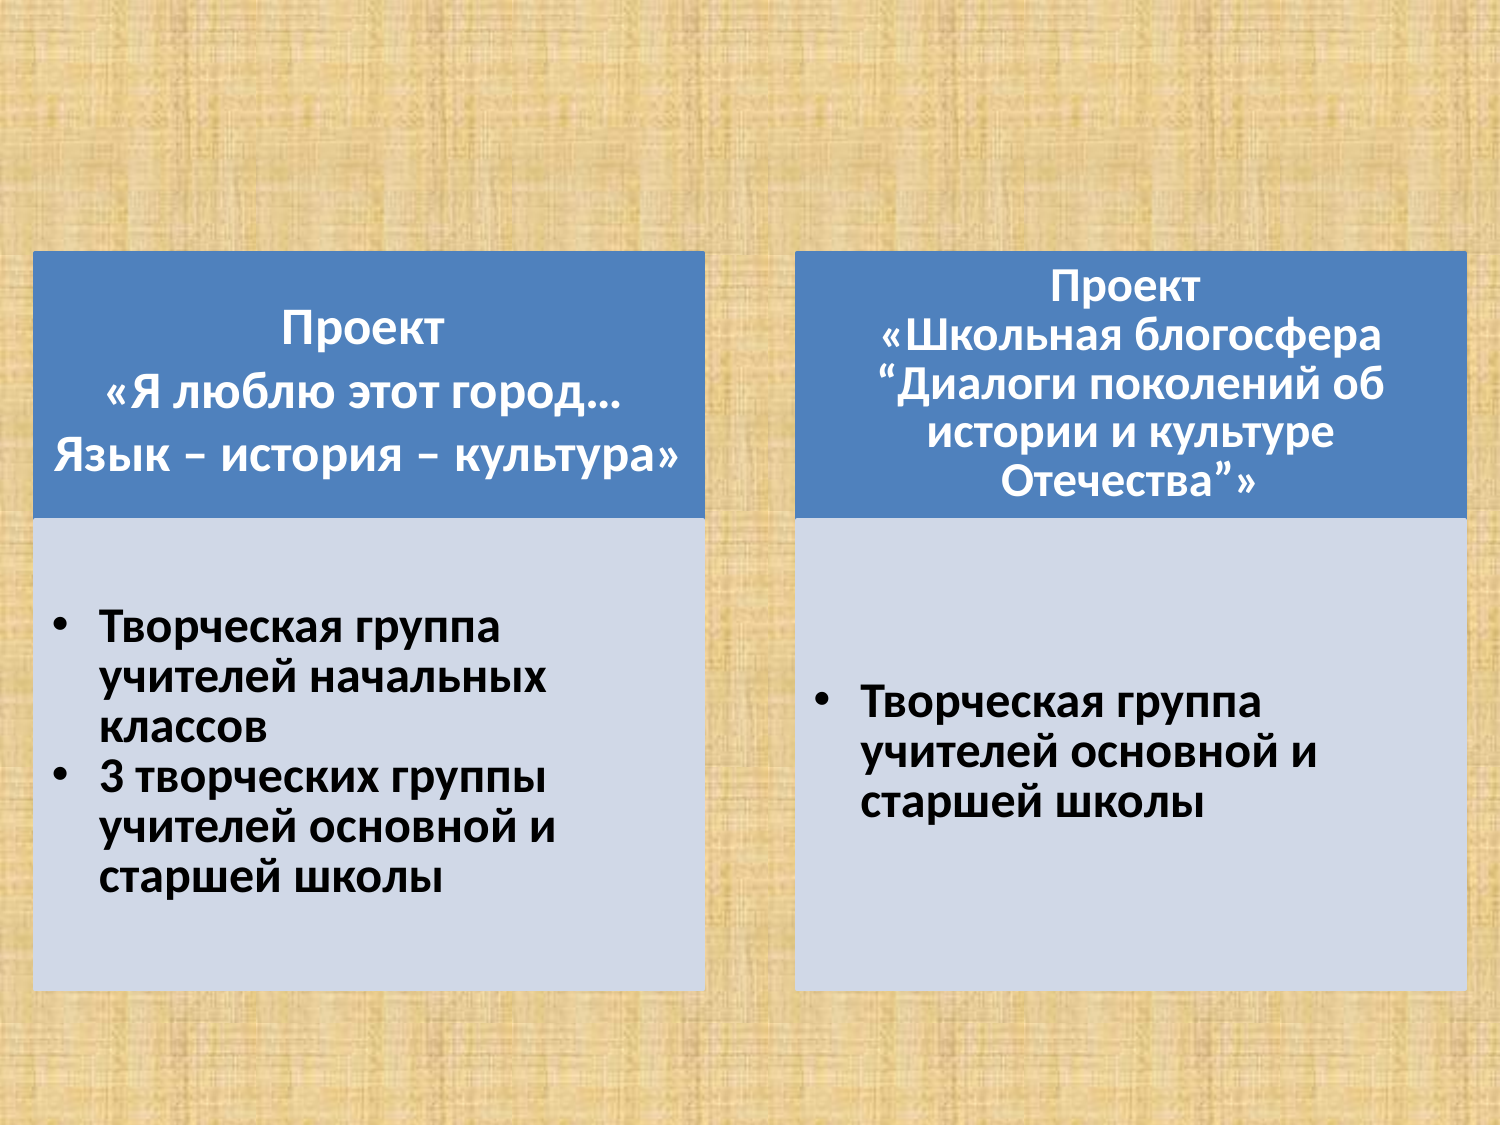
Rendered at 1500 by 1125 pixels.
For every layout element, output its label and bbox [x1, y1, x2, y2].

text_box [34, 116, 1466, 1125]
picture [0, 0, 1500, 1125]
